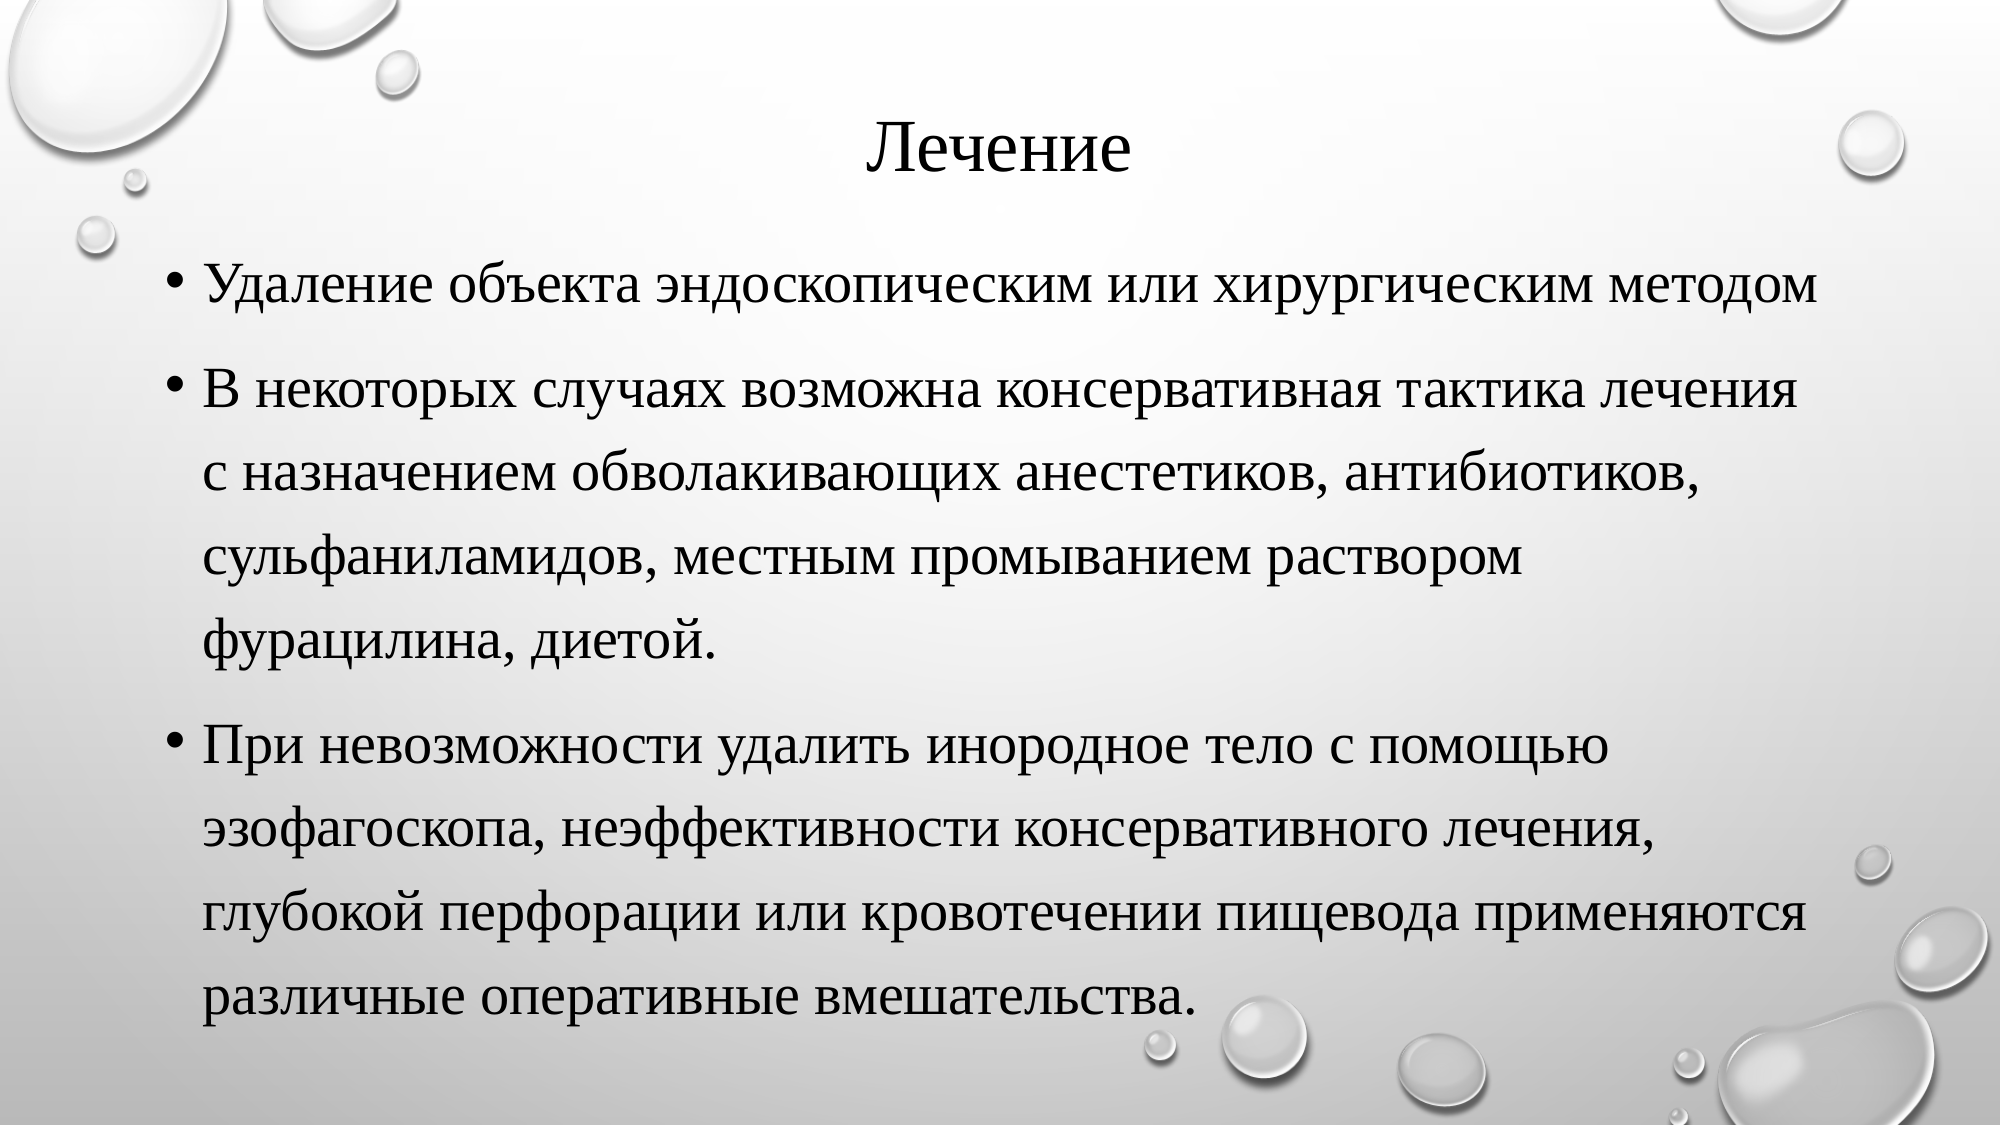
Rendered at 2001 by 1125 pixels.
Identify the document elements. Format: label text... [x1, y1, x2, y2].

list Удаление объекта эндоскопическим или хирургическим методом В некоторых случаях возможна консервативная тактика лечения с назначением обволакивающих анестетиков, антибиотиков, сульфаниламидов, местным промыванием раствором фурацилина, диетой. При невозможности удалить инородное тело с помощью эзофагоскопа, неэффективности консервативного лечения, глубокой перфорации или кровотечении пищевода применяются различные оперативные вмешательства. [149, 222, 1850, 1055]
title Лечение [149, 0, 1850, 222]
picture [0, 0, 2000, 1125]
